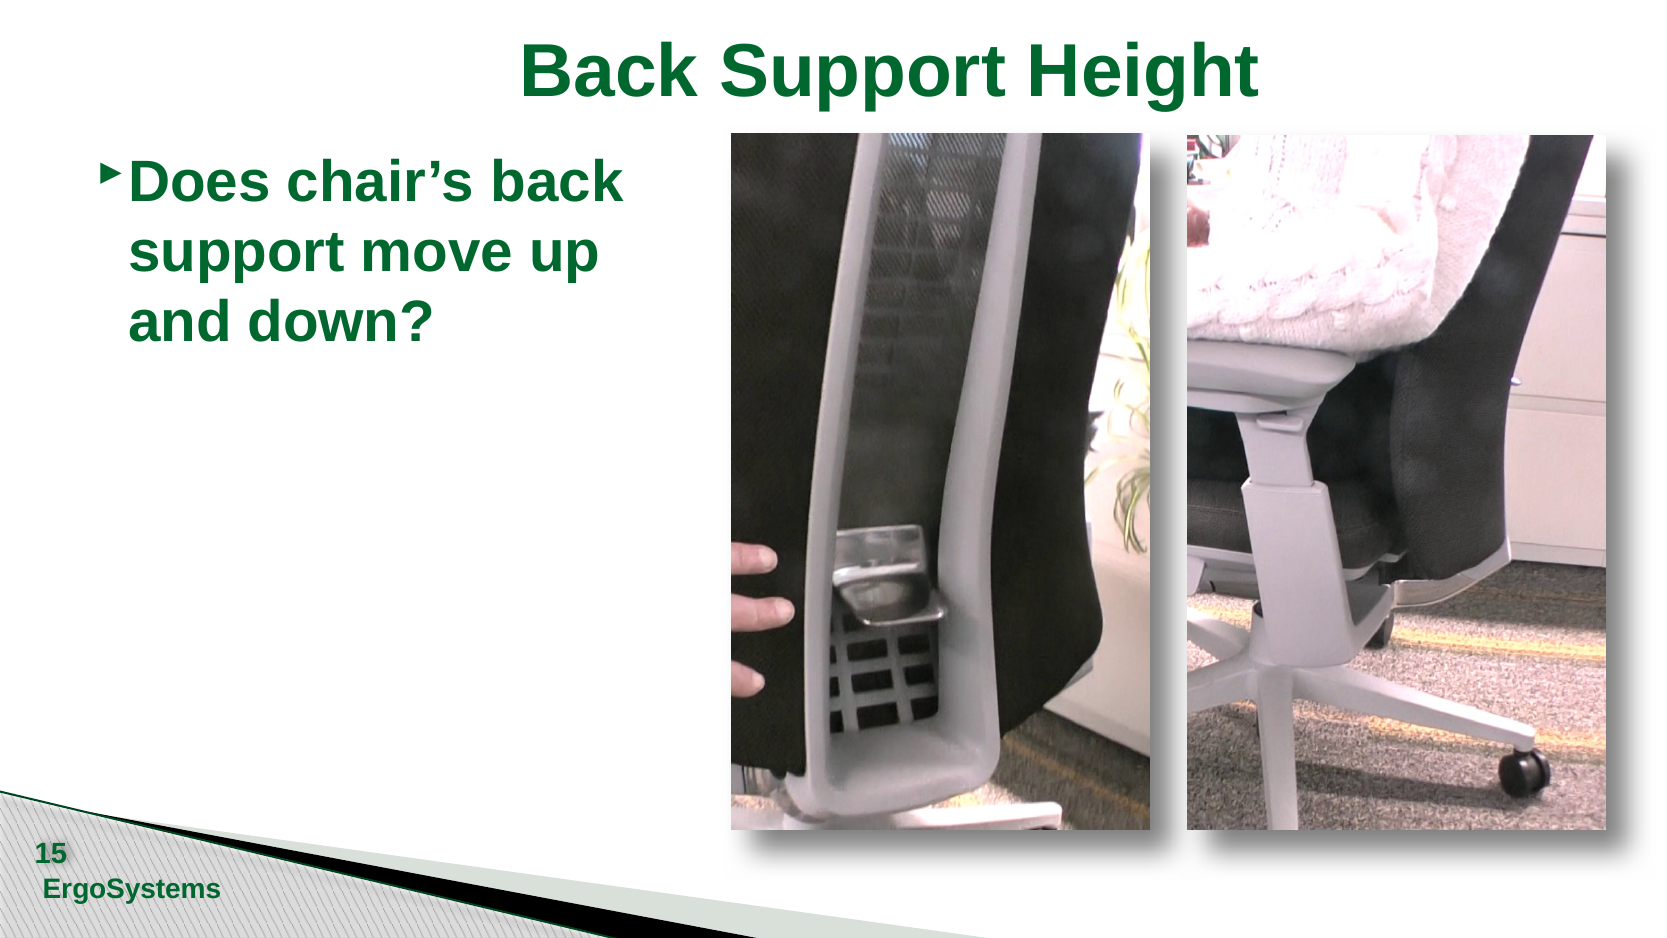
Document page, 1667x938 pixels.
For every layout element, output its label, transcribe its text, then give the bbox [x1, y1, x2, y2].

picture [1187, 135, 1607, 832]
picture [730, 133, 1150, 830]
title Back Support Height [148, 18, 1632, 115]
list Does chair’s back support move up and down? [68, 135, 702, 832]
